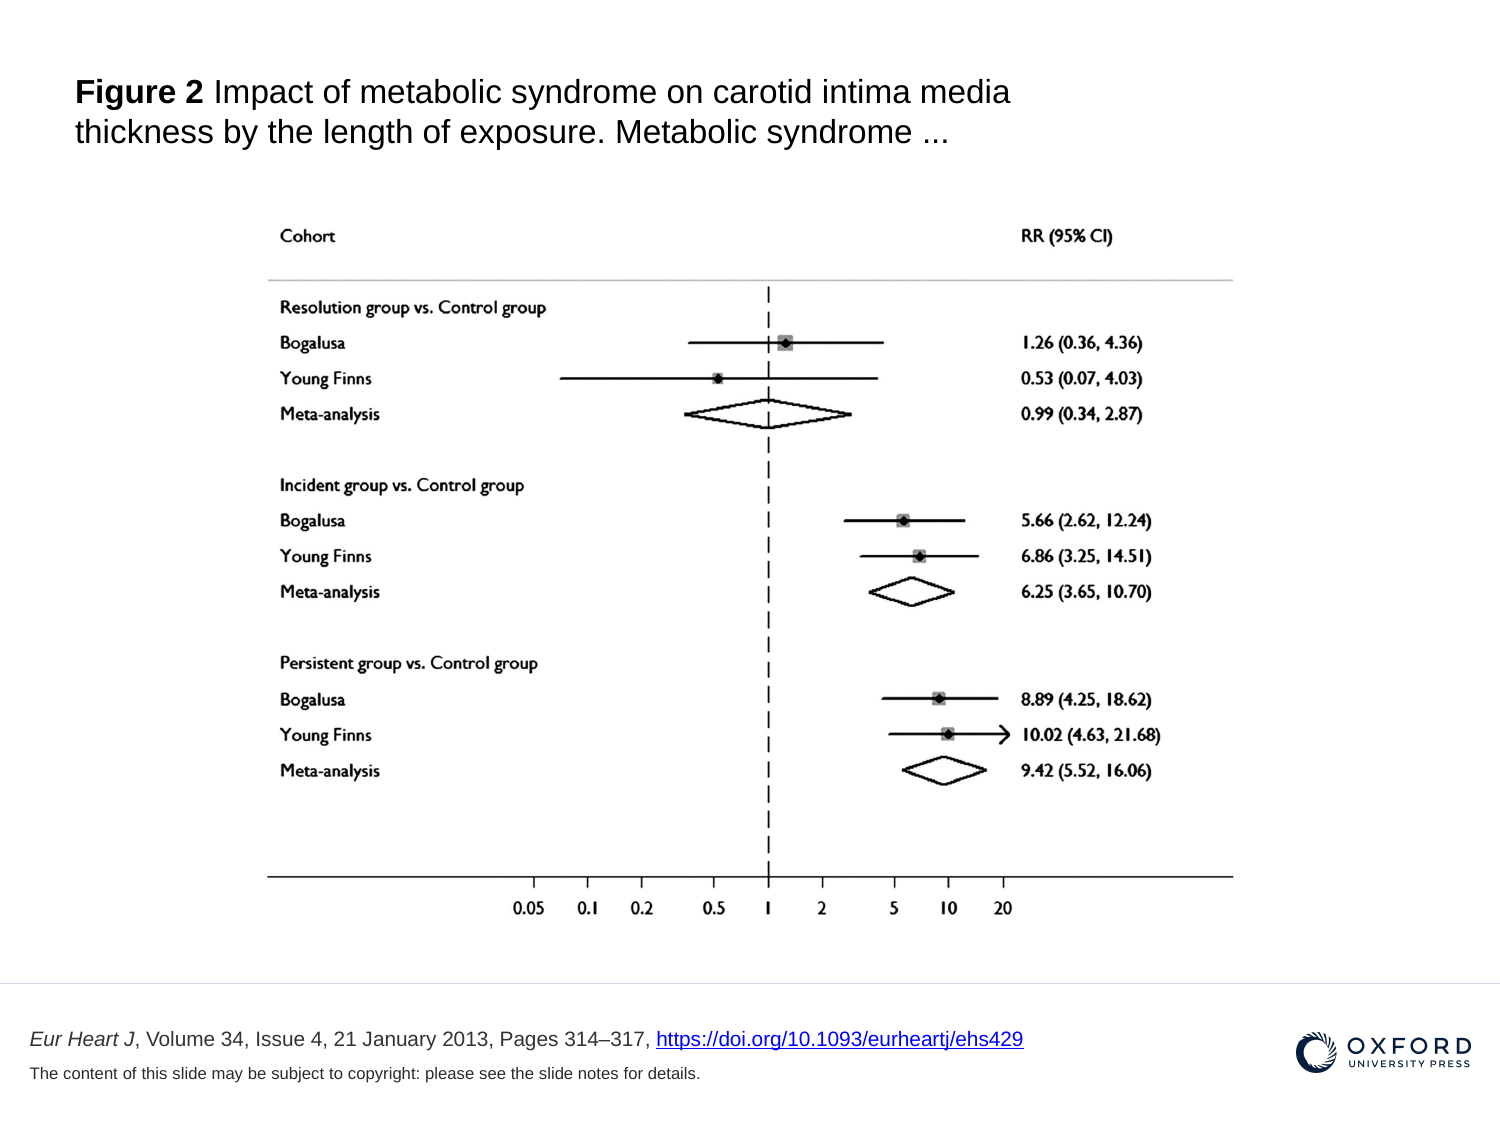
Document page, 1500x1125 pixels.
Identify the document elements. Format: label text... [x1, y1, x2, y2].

picture [262, 224, 1238, 919]
picture [1296, 1032, 1471, 1073]
title Figure 2 Impact of metabolic syndrome on carotid intima media thickness by the length of exposure. Metabolic syndrome ... [75, 69, 1078, 171]
footer Eur Heart J, Volume 34, Issue 4, 21 January 2013, Pages 314–317, https://doi.org/10.1093/eurheartj/ehs429 The content of this slide may be subject to copyright: please see the slide notes for details. [0, 983, 1260, 1125]
